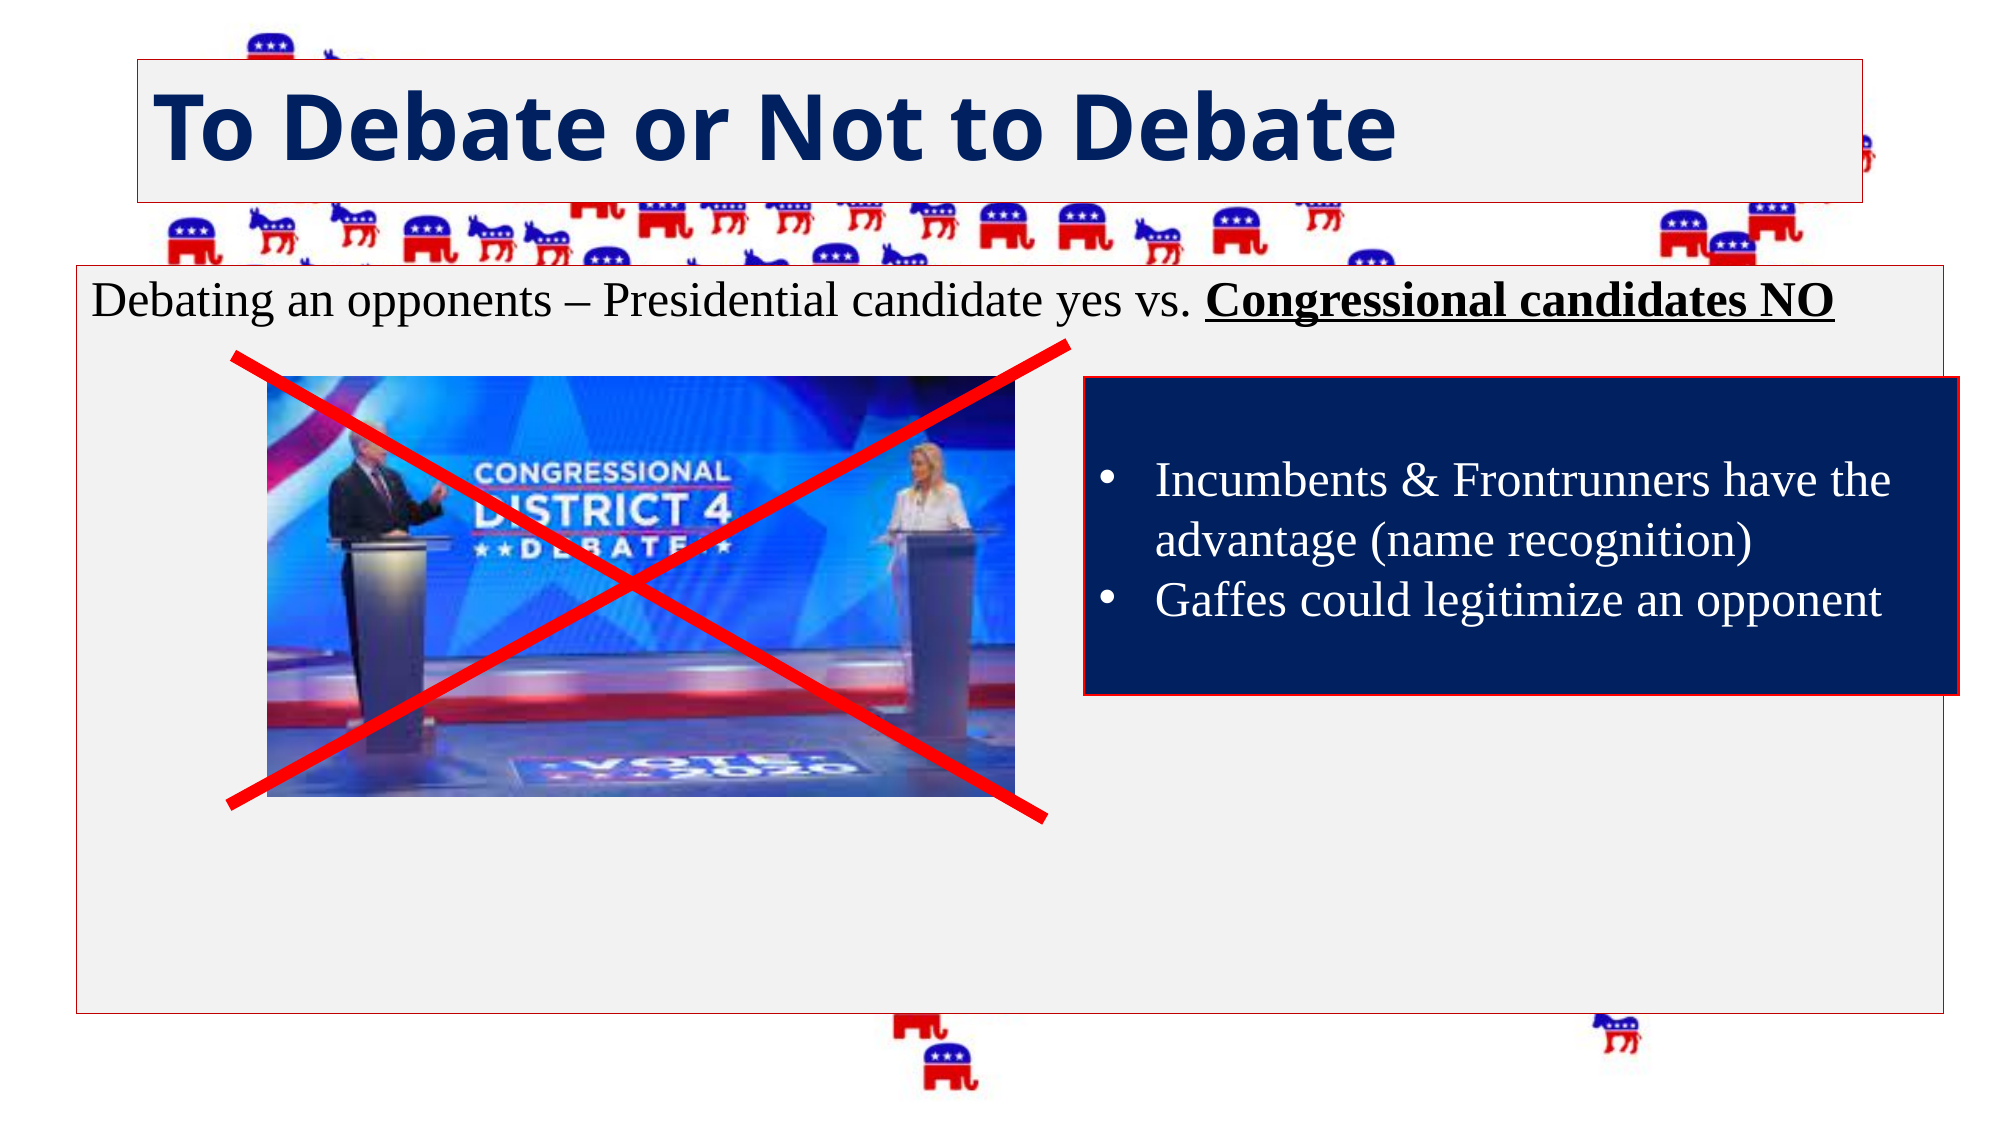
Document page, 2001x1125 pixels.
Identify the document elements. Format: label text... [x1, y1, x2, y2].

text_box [233, 355, 1046, 820]
list Debating an opponents – Presidential candidate yes vs. Congressional candidates NO [76, 265, 1944, 1014]
title To Debate or Not to Debate [137, 59, 1863, 203]
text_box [228, 343, 1069, 806]
text_box Incumbents & Frontrunners have the advantage (name recognition) Gaffes could legitimize an opponent [1083, 376, 1960, 696]
